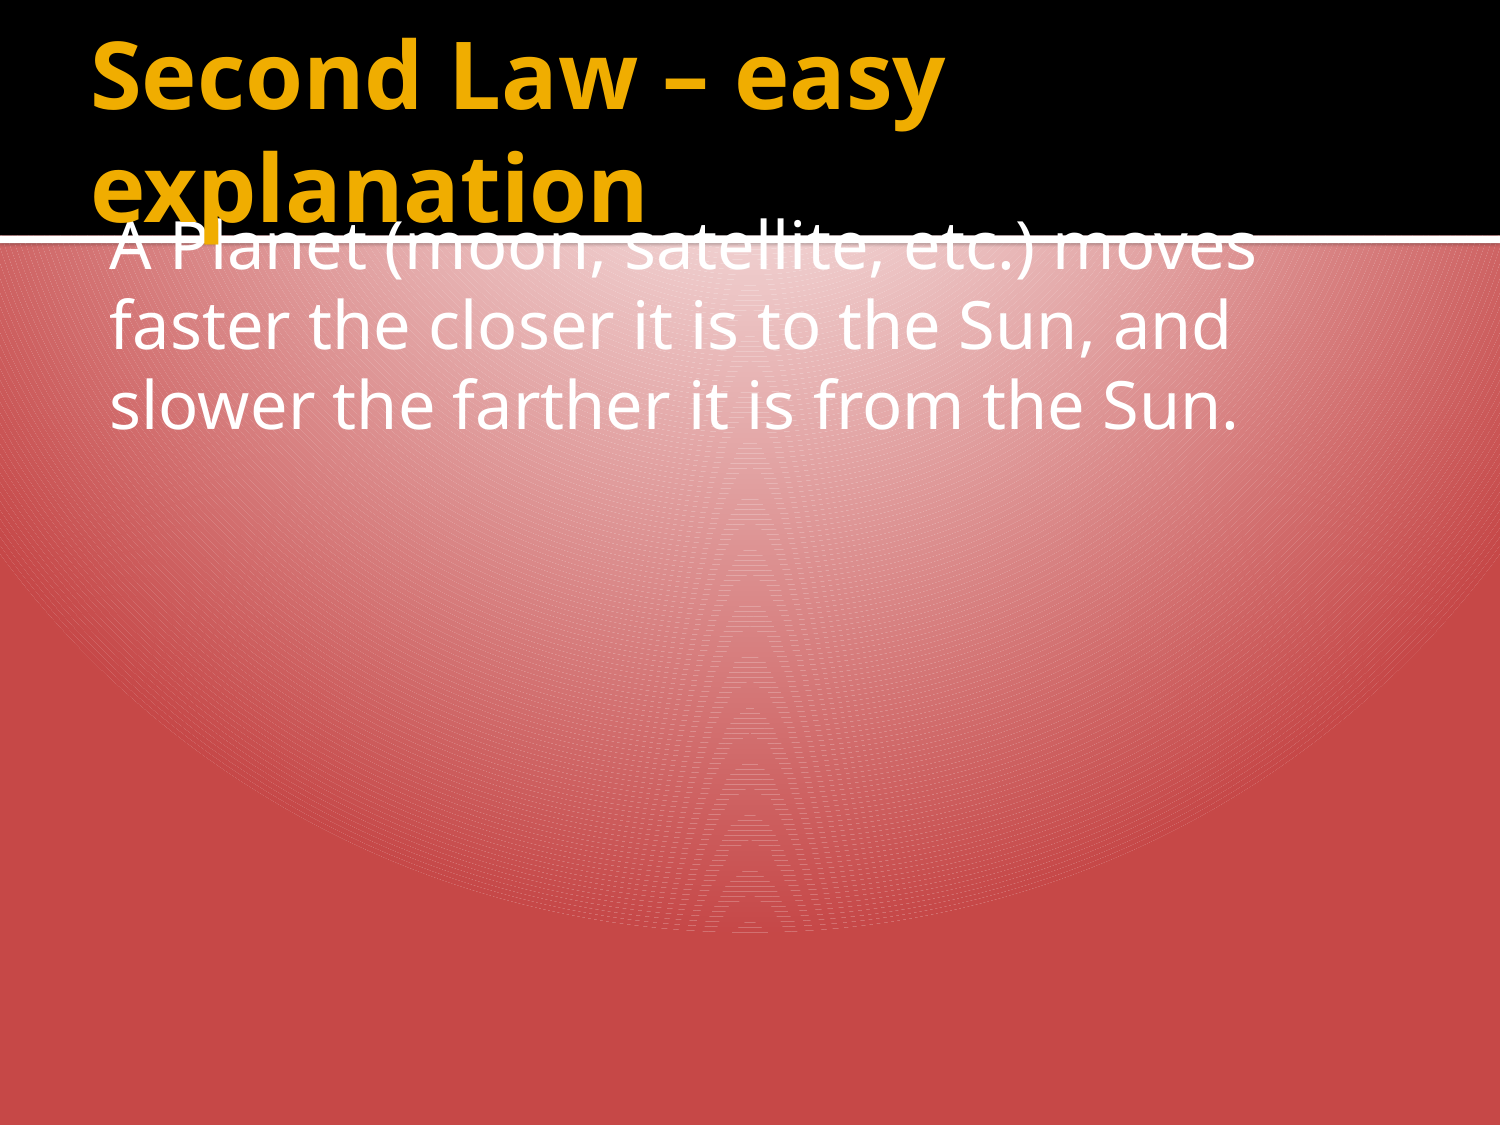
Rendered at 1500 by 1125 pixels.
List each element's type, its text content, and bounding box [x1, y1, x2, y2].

title Second Law – easy explanation [75, 25, 1425, 231]
list A Planet (moon, satellite, etc.) moves faster the closer it is to the Sun, and slower the farther it is from the Sun. [81, 231, 1350, 947]
